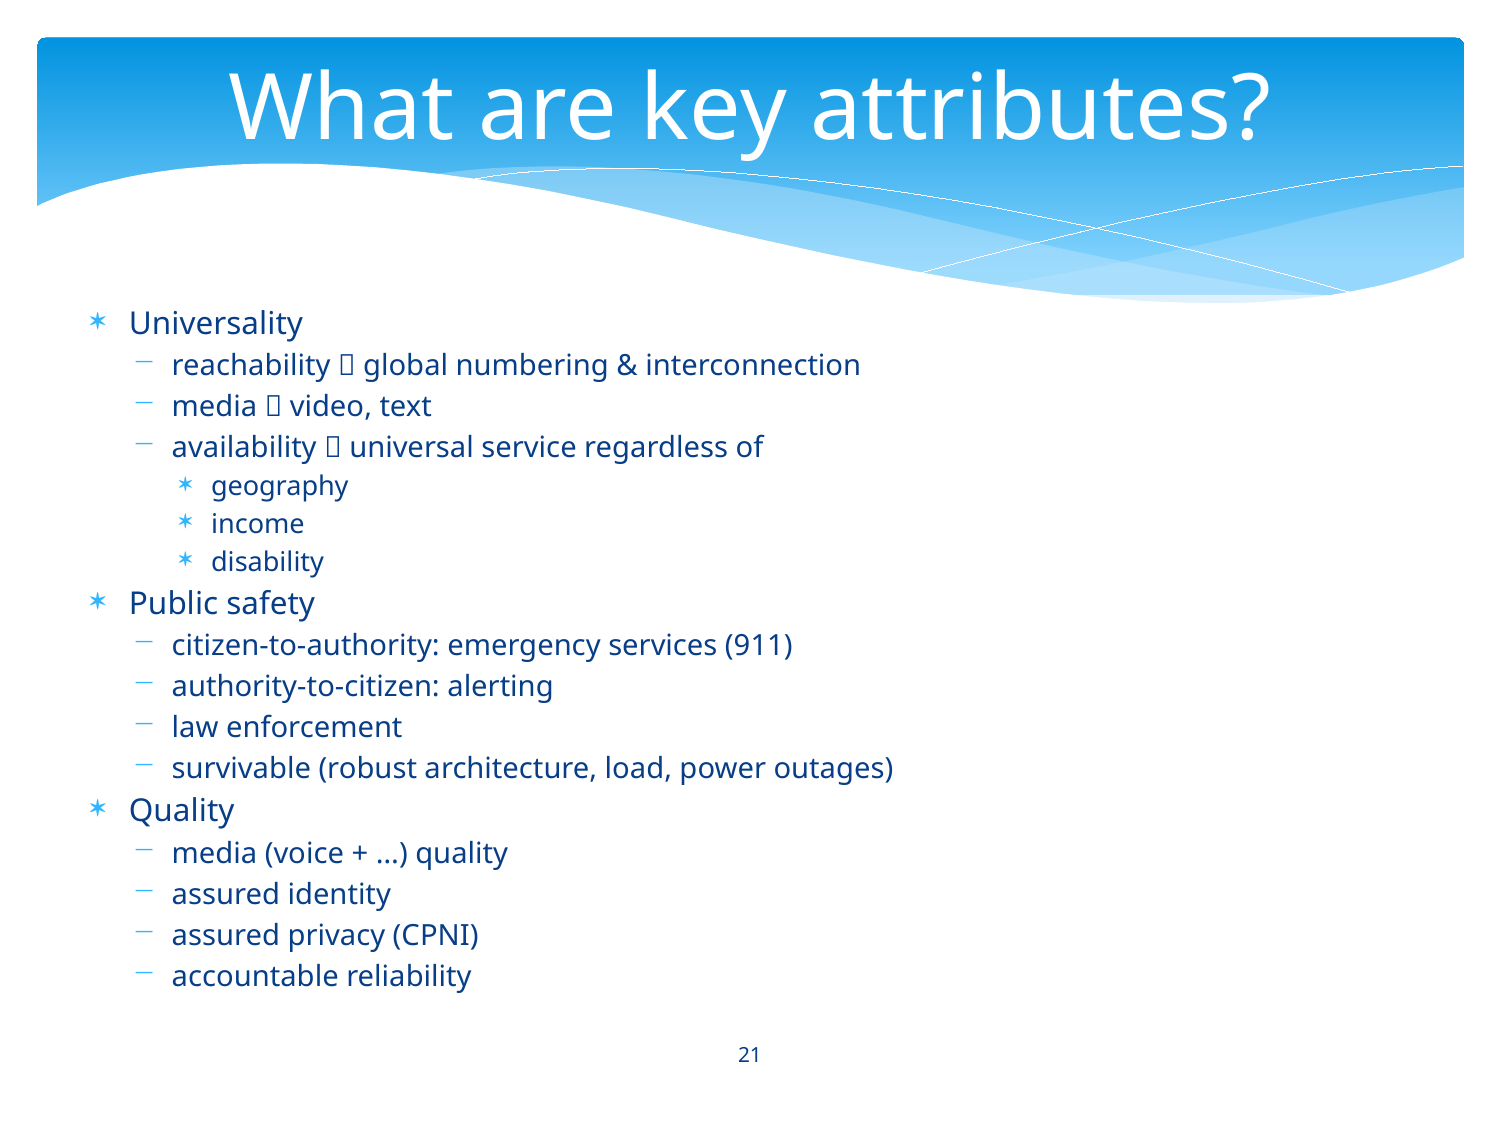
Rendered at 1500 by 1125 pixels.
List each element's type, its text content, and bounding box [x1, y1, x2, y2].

list Universality reachability  global numbering & interconnection media  video, text availability  universal service regardless of geography income disability Public safety citizen-to-authority: emergency services (911) authority-to-citizen: alerting law enforcement survivable (robust architecture, load, power outages) Quality media (voice + …) quality assured identity assured privacy (CPNI) accountable reliability [75, 295, 1425, 1005]
slide_number 21 [654, 1025, 846, 1086]
title What are key attributes? [75, 38, 1425, 168]
